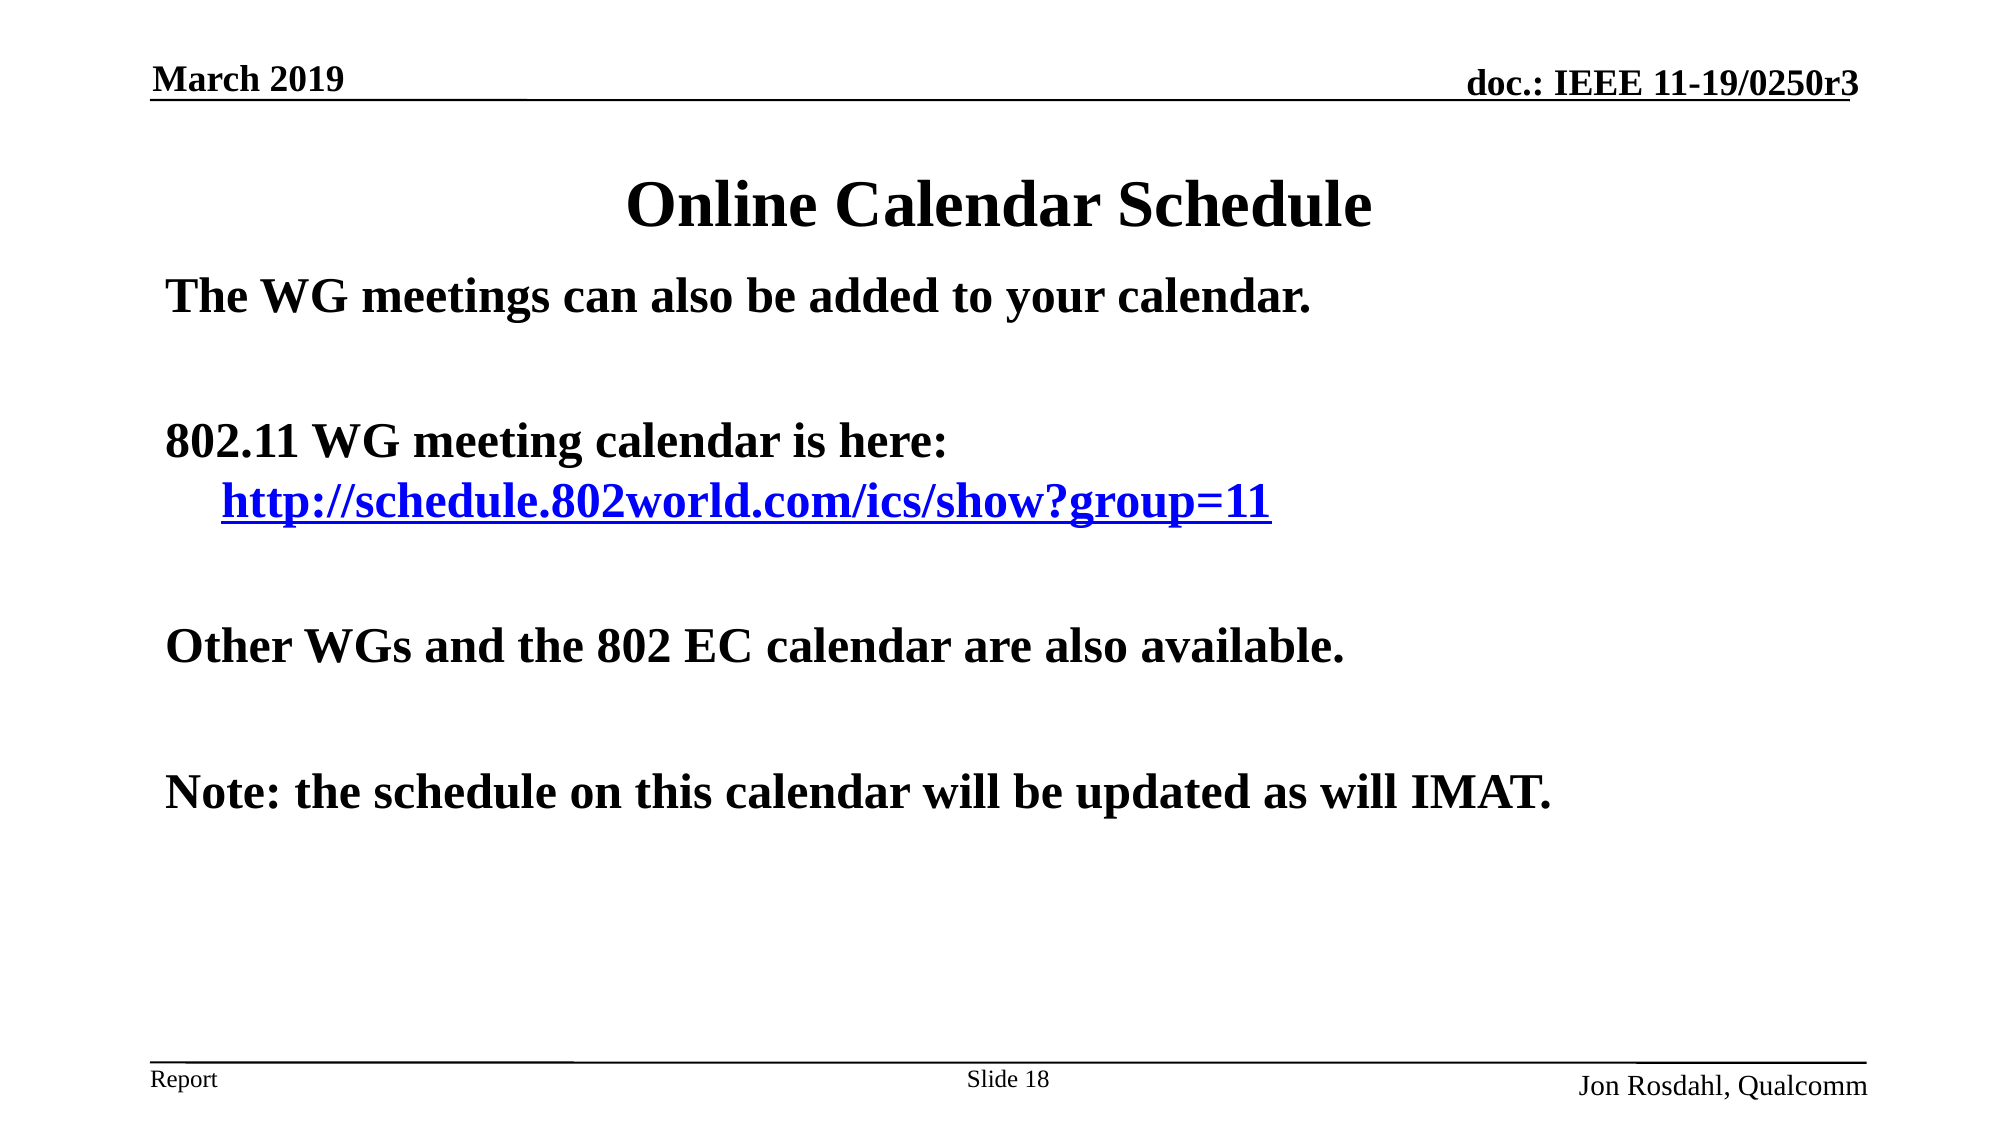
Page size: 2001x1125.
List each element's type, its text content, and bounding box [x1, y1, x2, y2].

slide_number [152, 54, 563, 100]
title Online Calendar Schedule [149, 112, 1850, 255]
footer Jon Rosdahl, Qualcomm [1531, 1066, 1869, 1108]
list The WG meetings can also be added to your calendar. 802.11 WG meeting calendar is here: http://schedule.802world.com/ics/show?group=11 Other WGs and the 802 EC calendar are also available. Note: the schedule on this calendar will be updated as will IMAT. [149, 255, 1850, 1036]
slide_number Slide 18 [950, 1061, 1067, 1123]
